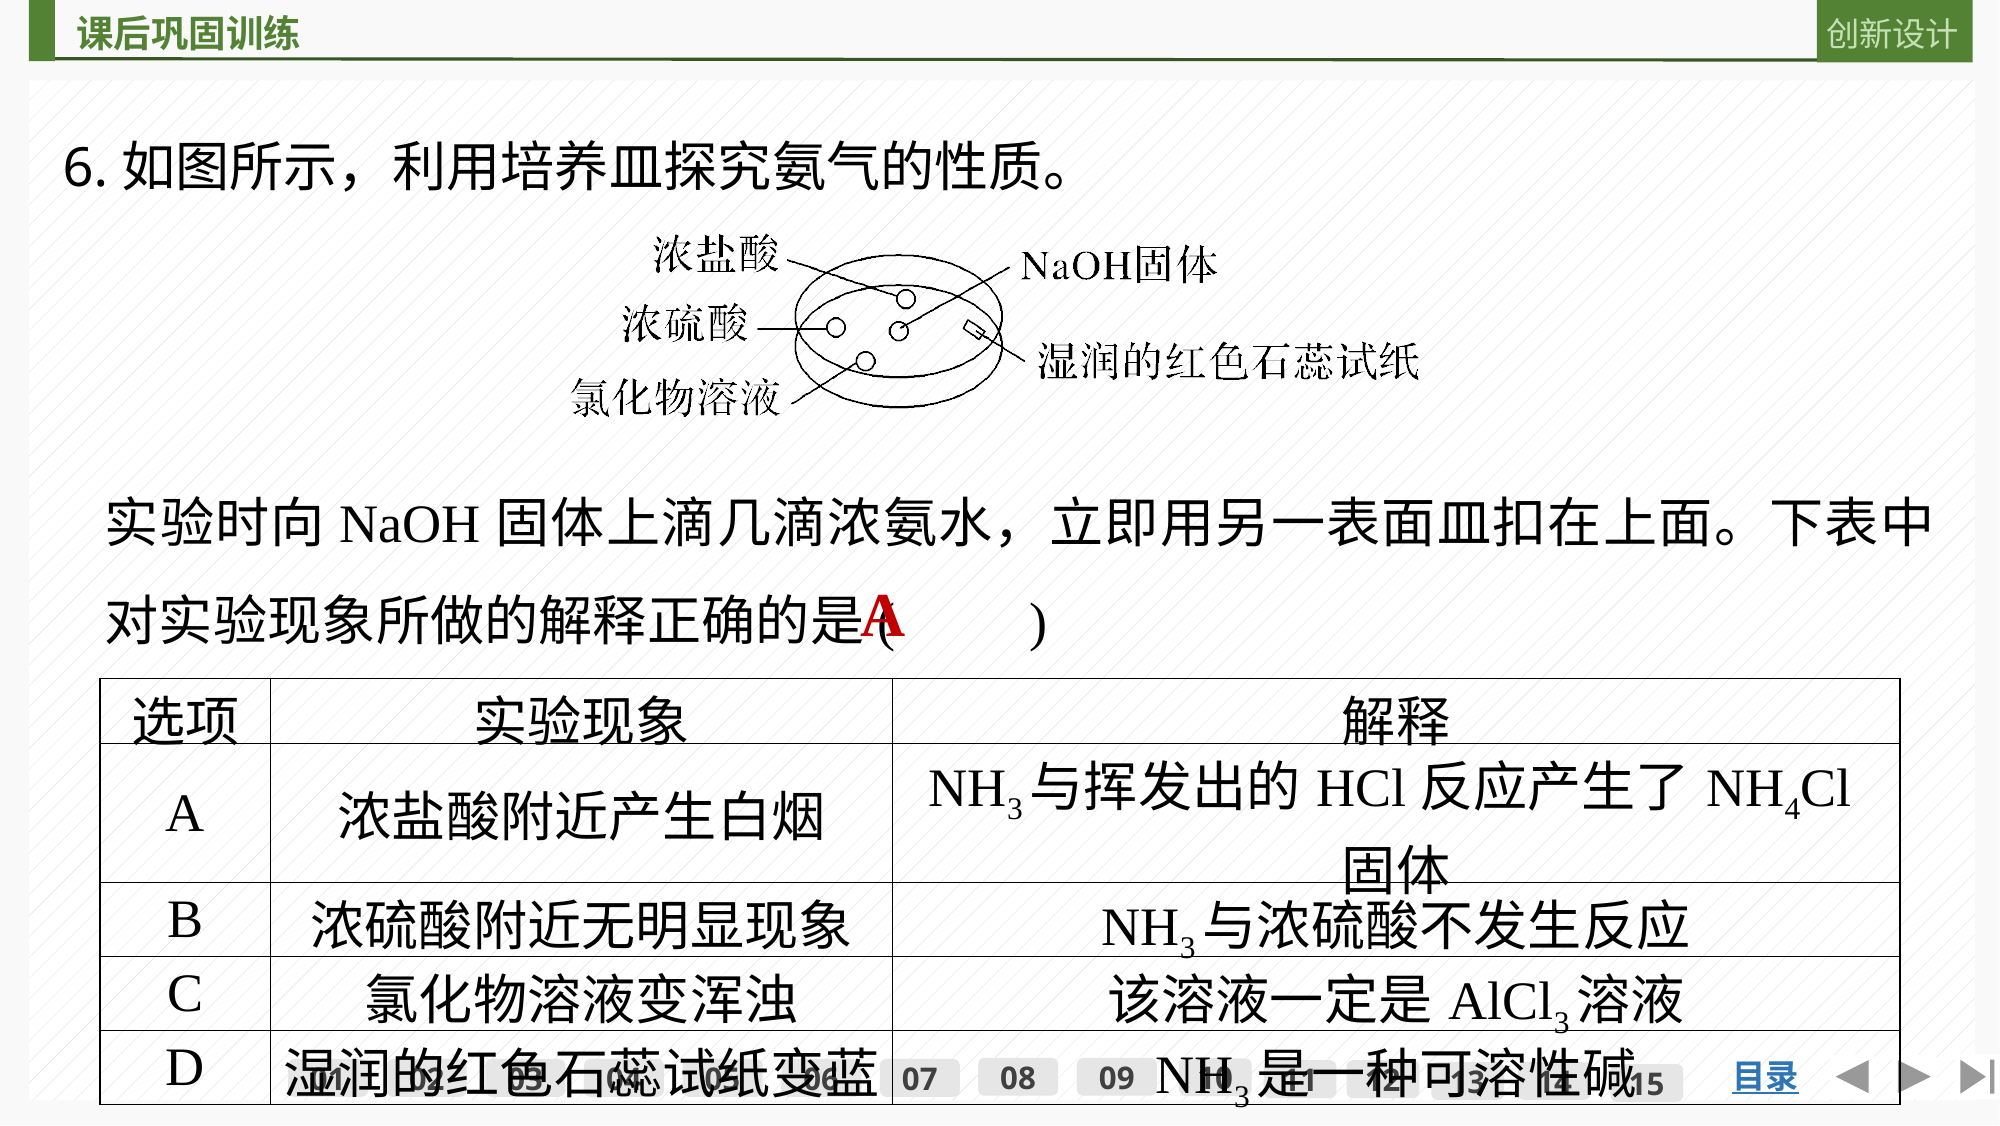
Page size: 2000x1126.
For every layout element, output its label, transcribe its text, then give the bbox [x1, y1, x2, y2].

table_header 实验现象 [271, 679, 892, 743]
table_cell 湿润的红色石蕊试纸变蓝 [271, 1031, 892, 1104]
table_cell B [101, 883, 270, 956]
table_cell 该溶液一定是AlCl3溶液 [893, 957, 1899, 1030]
table_header 选项 [101, 679, 270, 743]
text_box A [845, 566, 914, 657]
text_box 6.如图所示，利用培养皿探究氨气的性质。 [42, 90, 1955, 208]
table_cell 浓硫酸附近无明显现象 [271, 883, 892, 956]
table_cell 氯化物溶液变浑浊 [271, 957, 892, 1030]
table_cell C [101, 957, 270, 1030]
table_cell D [101, 1031, 270, 1104]
table_cell NH3与挥发出的HCl反应产生了NH4Cl固体 [893, 744, 1899, 882]
table_cell NH3与浓硫酸不发生反应 [893, 883, 1899, 956]
table_cell A [101, 744, 270, 882]
table_cell 浓盐酸附近产生白烟 [271, 744, 892, 882]
table_cell NH3是一种可溶性碱 [893, 1031, 1899, 1104]
picture [556, 219, 1431, 426]
text_box 实验时向NaOH固体上滴几滴浓氨水，立即用另一表面皿扣在上面。下表中对实验现象所做的解释正确的是( ) [84, 446, 1955, 662]
table_header 解释 [893, 679, 1899, 743]
